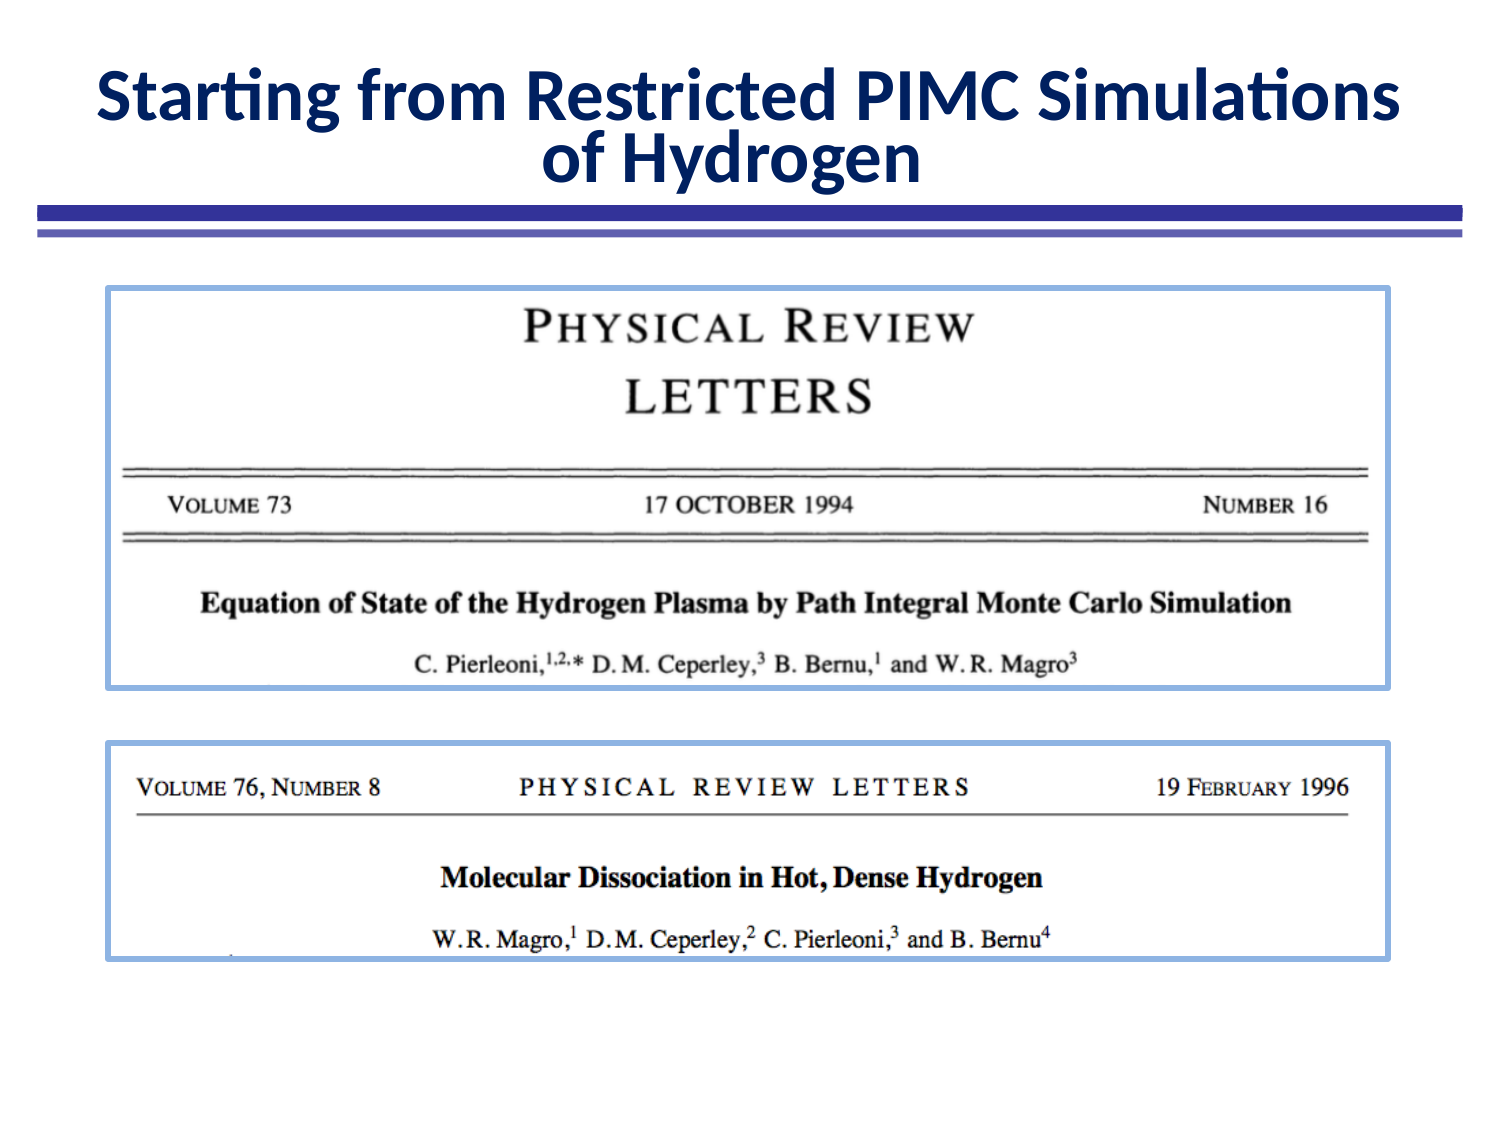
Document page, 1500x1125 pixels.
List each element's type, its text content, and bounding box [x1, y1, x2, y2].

picture [110, 290, 1385, 686]
title Starting from Restricted PIMC Simulations of Hydrogen [70, 68, 1430, 218]
picture [110, 745, 1385, 956]
